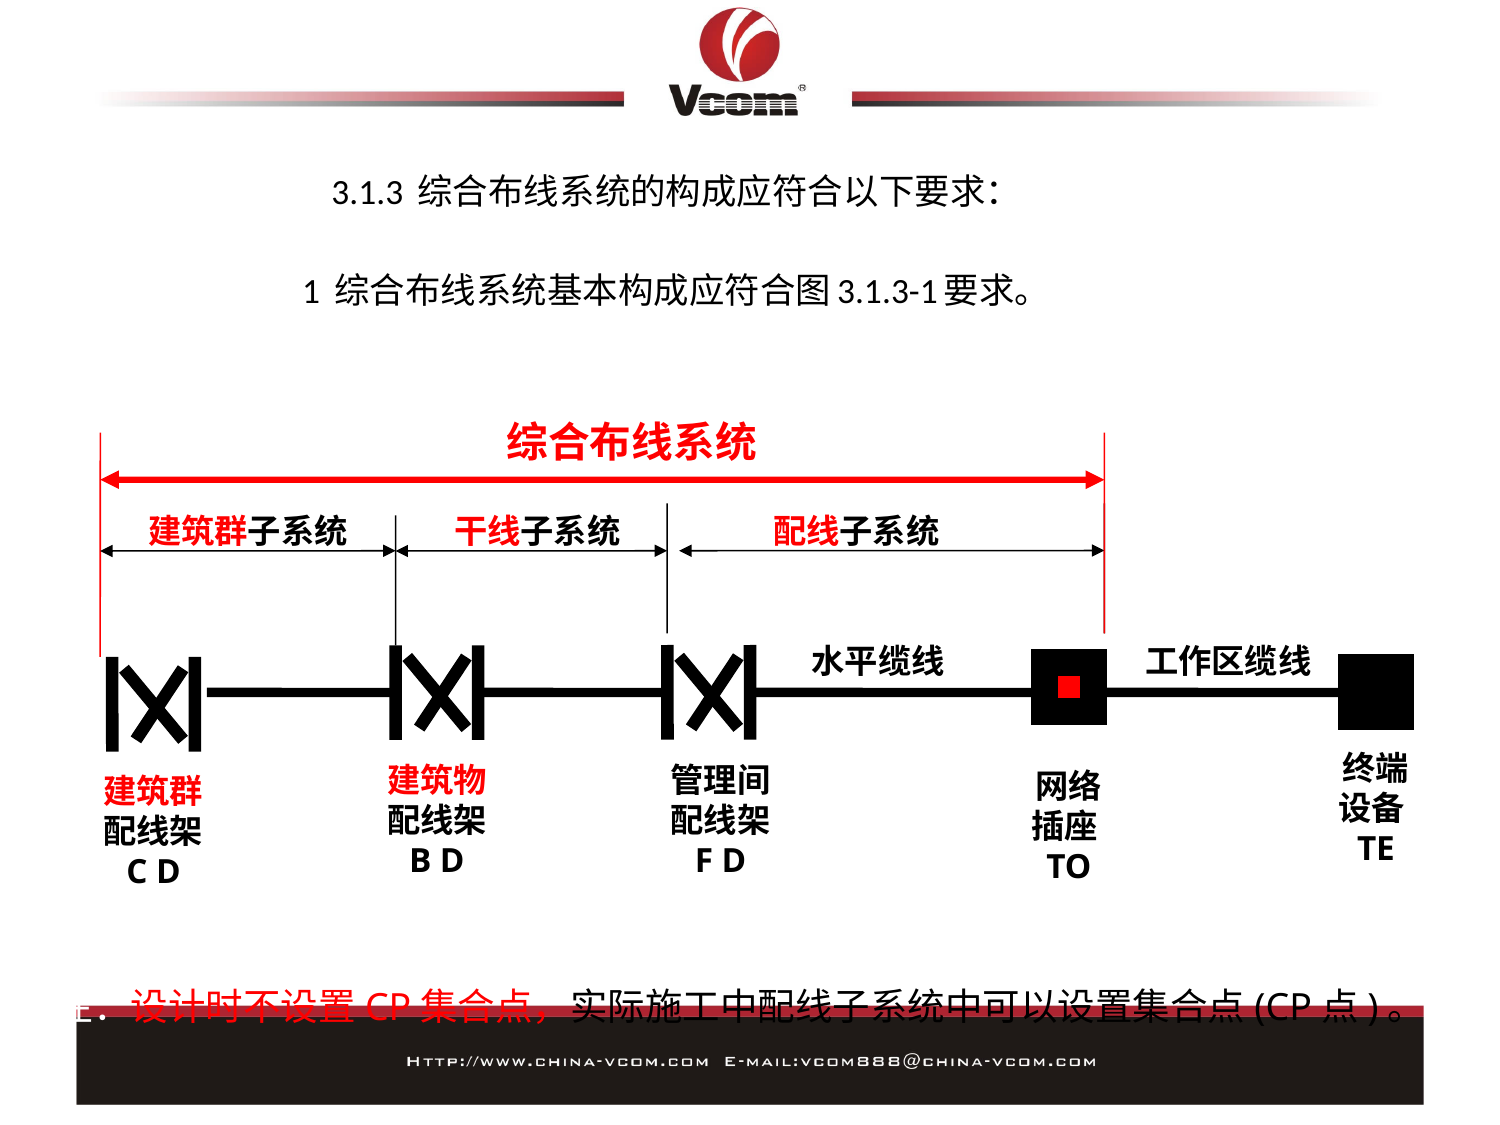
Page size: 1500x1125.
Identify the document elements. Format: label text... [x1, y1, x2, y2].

text_box 配线子系统 [749, 503, 963, 558]
text_box 工作区缆线 [1128, 633, 1329, 688]
text_box [100, 544, 123, 558]
text_box 综合布线系统 [454, 408, 809, 474]
text_box [395, 544, 430, 558]
text_box [100, 473, 1105, 486]
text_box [395, 645, 479, 741]
text_box 水平缆线 [797, 633, 987, 688]
text_box [679, 544, 749, 557]
text_box 建筑群 配线架 C D [76, 763, 231, 898]
text_box [963, 544, 1104, 557]
text_box 干线子系统 [430, 503, 644, 558]
picture [64, 7, 1411, 132]
picture [76, 1036, 1424, 1105]
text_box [1009, 651, 1129, 894]
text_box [111, 656, 195, 752]
text_box 注：设计时不设置CP集合点，实际施工中配线子系统中可以设置集合点(CP点)。 [41, 976, 1500, 1036]
text_box [1340, 656, 1412, 728]
text_box [644, 544, 668, 557]
text_box 管理间 配线架 F D [643, 751, 798, 886]
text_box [667, 644, 751, 740]
text_box 终端设备TE [1316, 739, 1436, 875]
text_box 建筑群子系统 [123, 503, 372, 558]
text_box 建筑物 配线架 B D [360, 751, 514, 886]
text_box [372, 544, 395, 557]
title 3.1.3 综合布线系统的构成应符合以下要求： 1 综合布线系统基本构成应符合图3.1.3-1要求。 [59, 160, 1294, 362]
